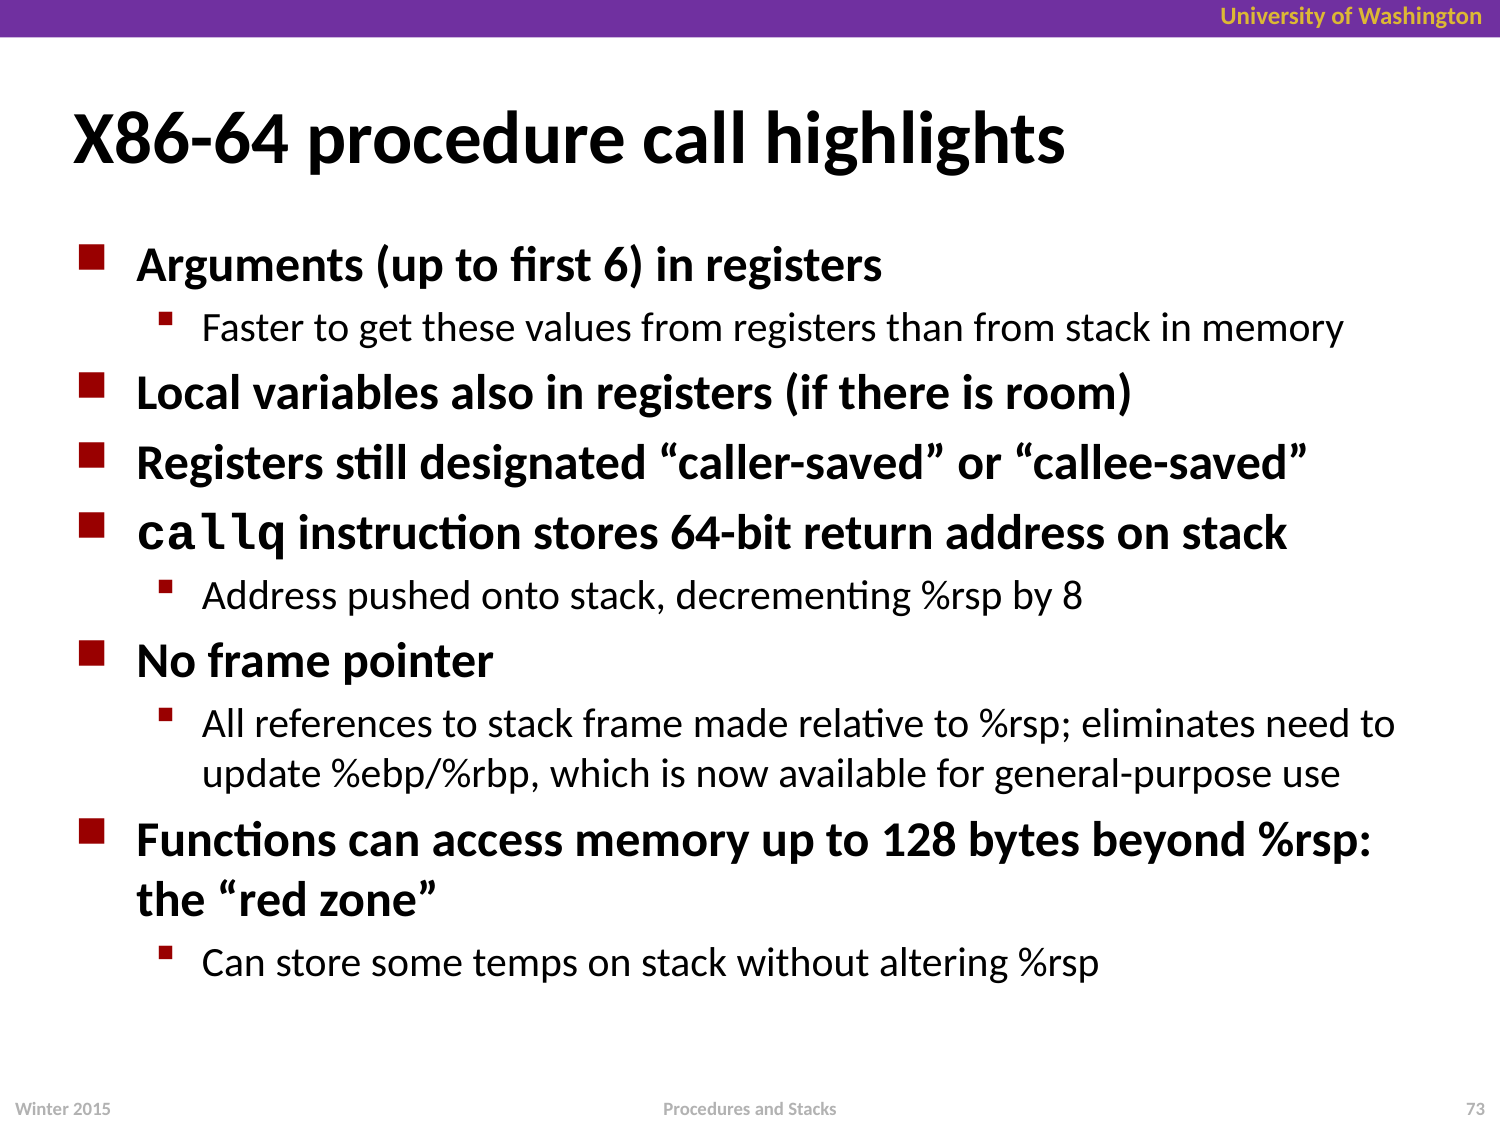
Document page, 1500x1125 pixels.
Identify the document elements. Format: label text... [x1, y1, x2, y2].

list Arguments (up to first 6) in registers Faster to get these values from registers than from stack in memory Local variables also in registers (if there is room) Registers still designated “caller-saved” or “callee-saved” callq instruction stores 64-bit return address on stack Address pushed onto stack, decrementing %rsp by 8 No frame pointer All references to stack frame made relative to %rsp; eliminates need to update %ebp/%rbp, which is now available for general-purpose use Functions can access memory up to 128 bytes beyond %rsp: the “red zone” Can store some temps on stack without altering %rsp [64, 223, 1438, 1040]
title X86-64 procedure call highlights [58, 71, 1438, 197]
slide_number Winter 2015 [0, 1077, 450, 1125]
slide_number 73 [1400, 1077, 1500, 1125]
footer Procedures and Stacks [512, 1077, 988, 1125]
